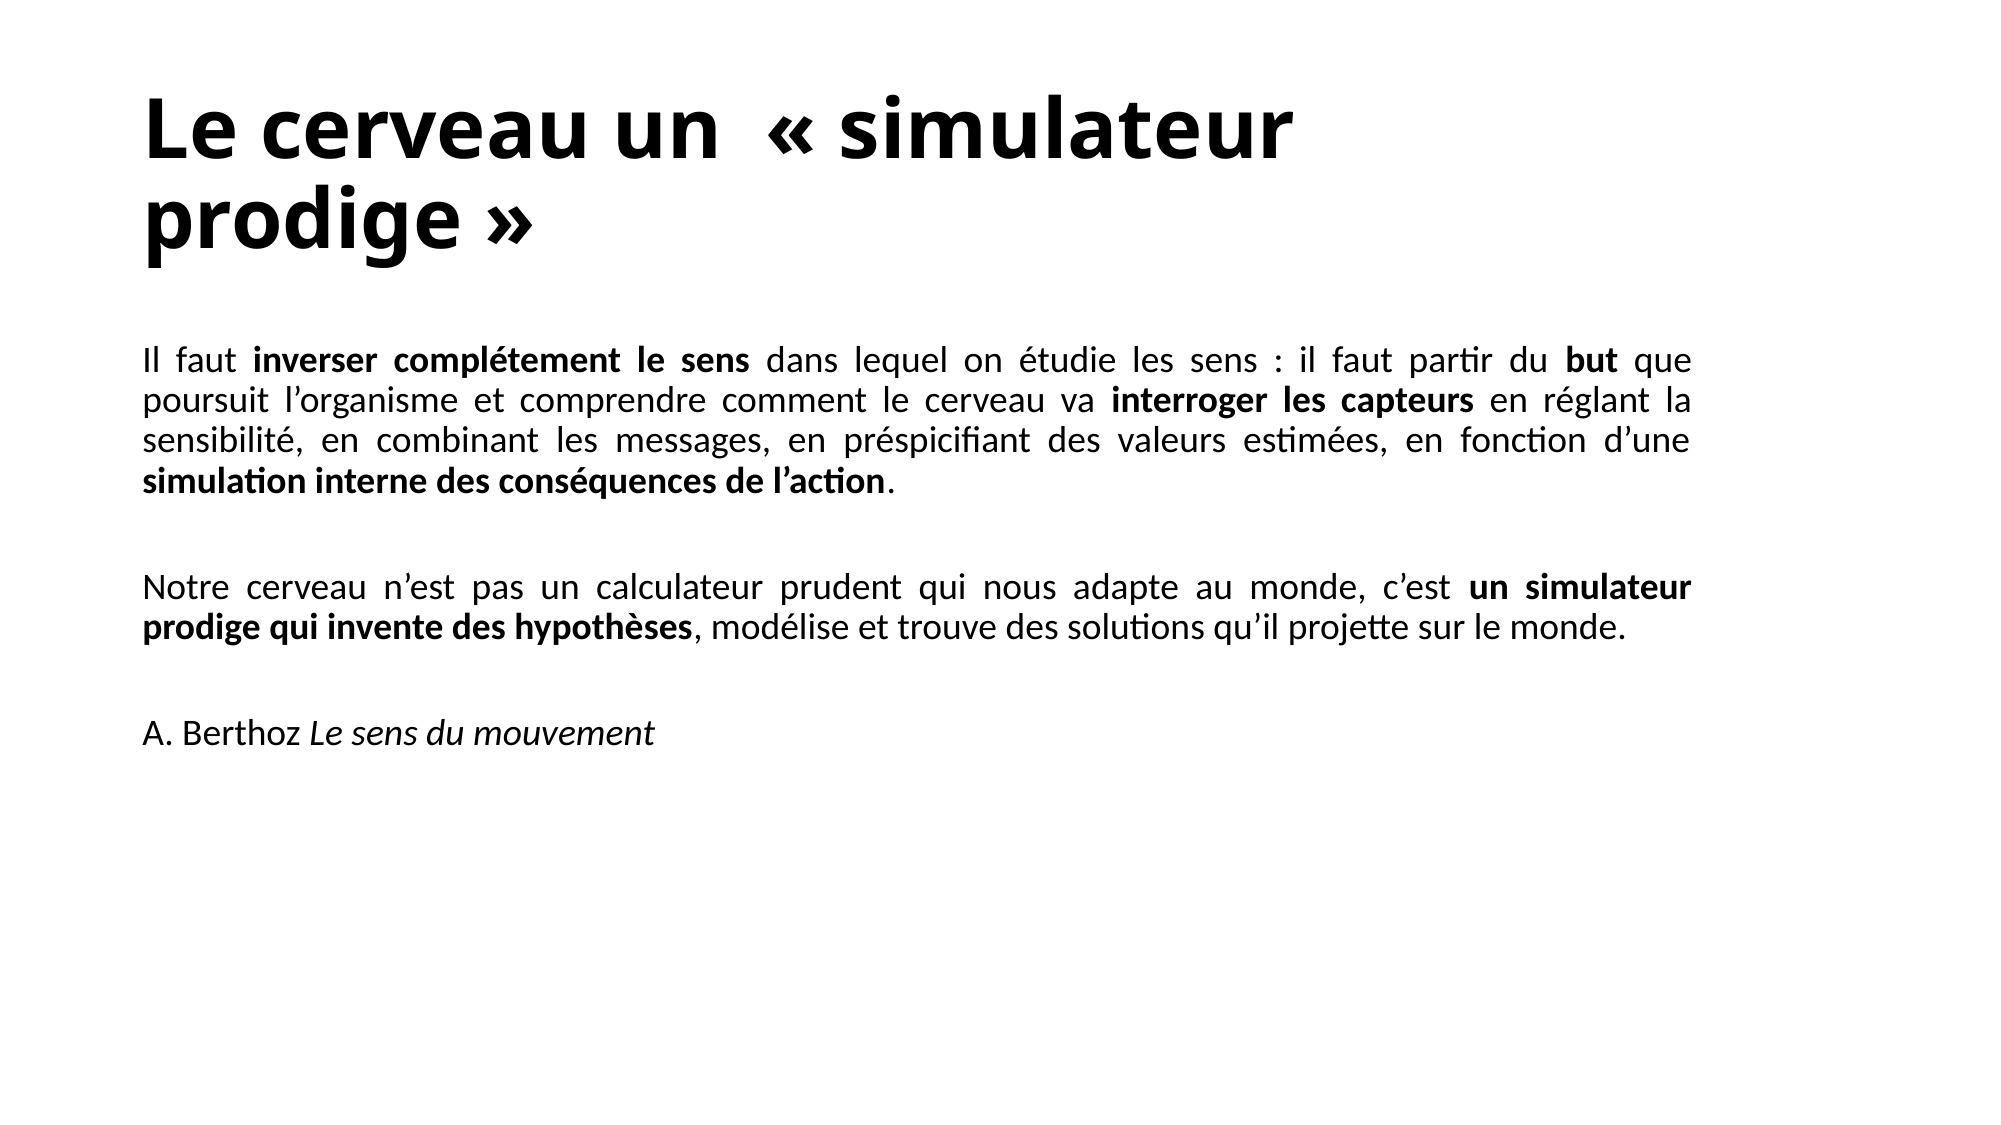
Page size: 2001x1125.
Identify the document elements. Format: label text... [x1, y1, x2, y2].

text_box Il faut inverser complétement le sens dans lequel on étudie les sens : il faut partir du but que poursuit l’organisme et comprendre comment le cerveau va interroger les capteurs en réglant la sensibilité, en combinant les messages, en préspicifiant des valeurs estimées, en fonction d’une simulation interne des conséquences de l’action. Notre cerveau n’est pas un calculateur prudent qui nous adapte au monde, c’est un simulateur prodige qui invente des hypothèses, modélise et trouve des solutions qu’il projette sur le monde. A. Berthoz Le sens du mouvement [127, 332, 1708, 859]
text_box Le cerveau un « simulateur prodige » [127, 20, 1528, 332]
